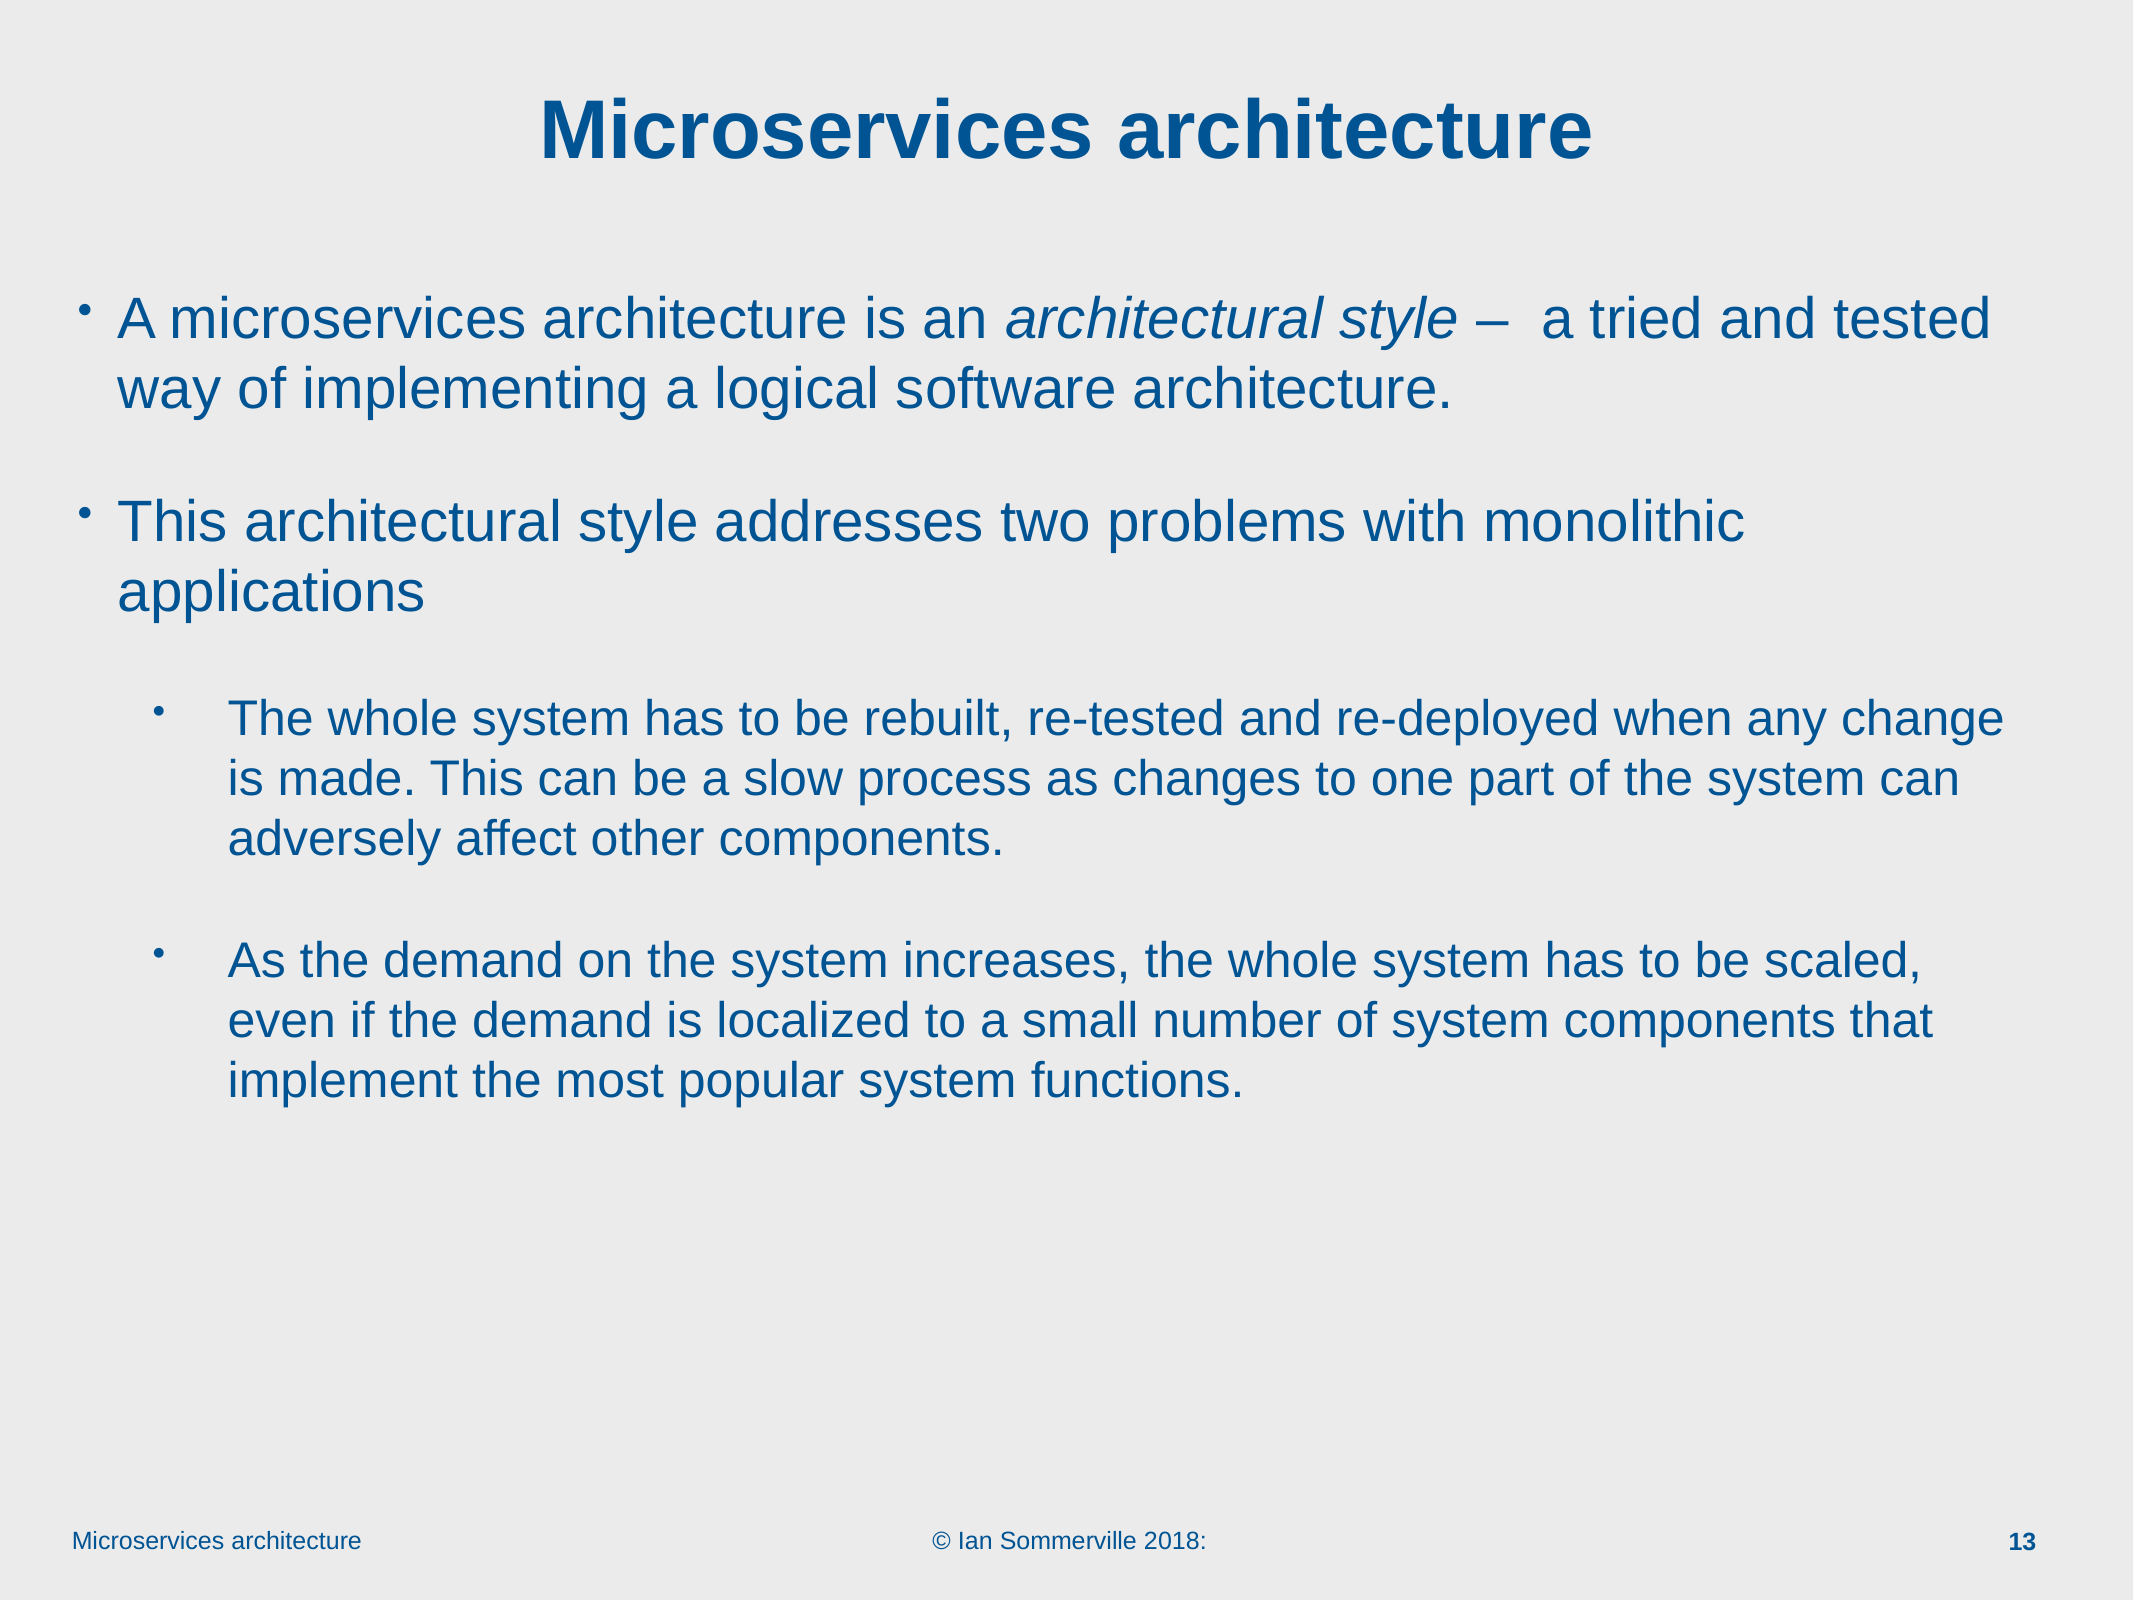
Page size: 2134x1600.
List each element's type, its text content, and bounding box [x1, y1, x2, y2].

list A microservices architecture is an architectural style – a tried and tested way of implementing a logical software architecture. This architectural style addresses two problems with monolithic applications The whole system has to be rebuilt, re-tested and re-deployed when any change is made. This can be a slow process as changes to one part of the system can adversely affect other components. As the demand on the system increases, the whole system has to be scaled, even if the demand is localized to a small number of system components that implement the most popular system functions. [68, 271, 2016, 1454]
title Microservices architecture [80, 66, 2053, 248]
slide_number 13 [1997, 1516, 2046, 1563]
